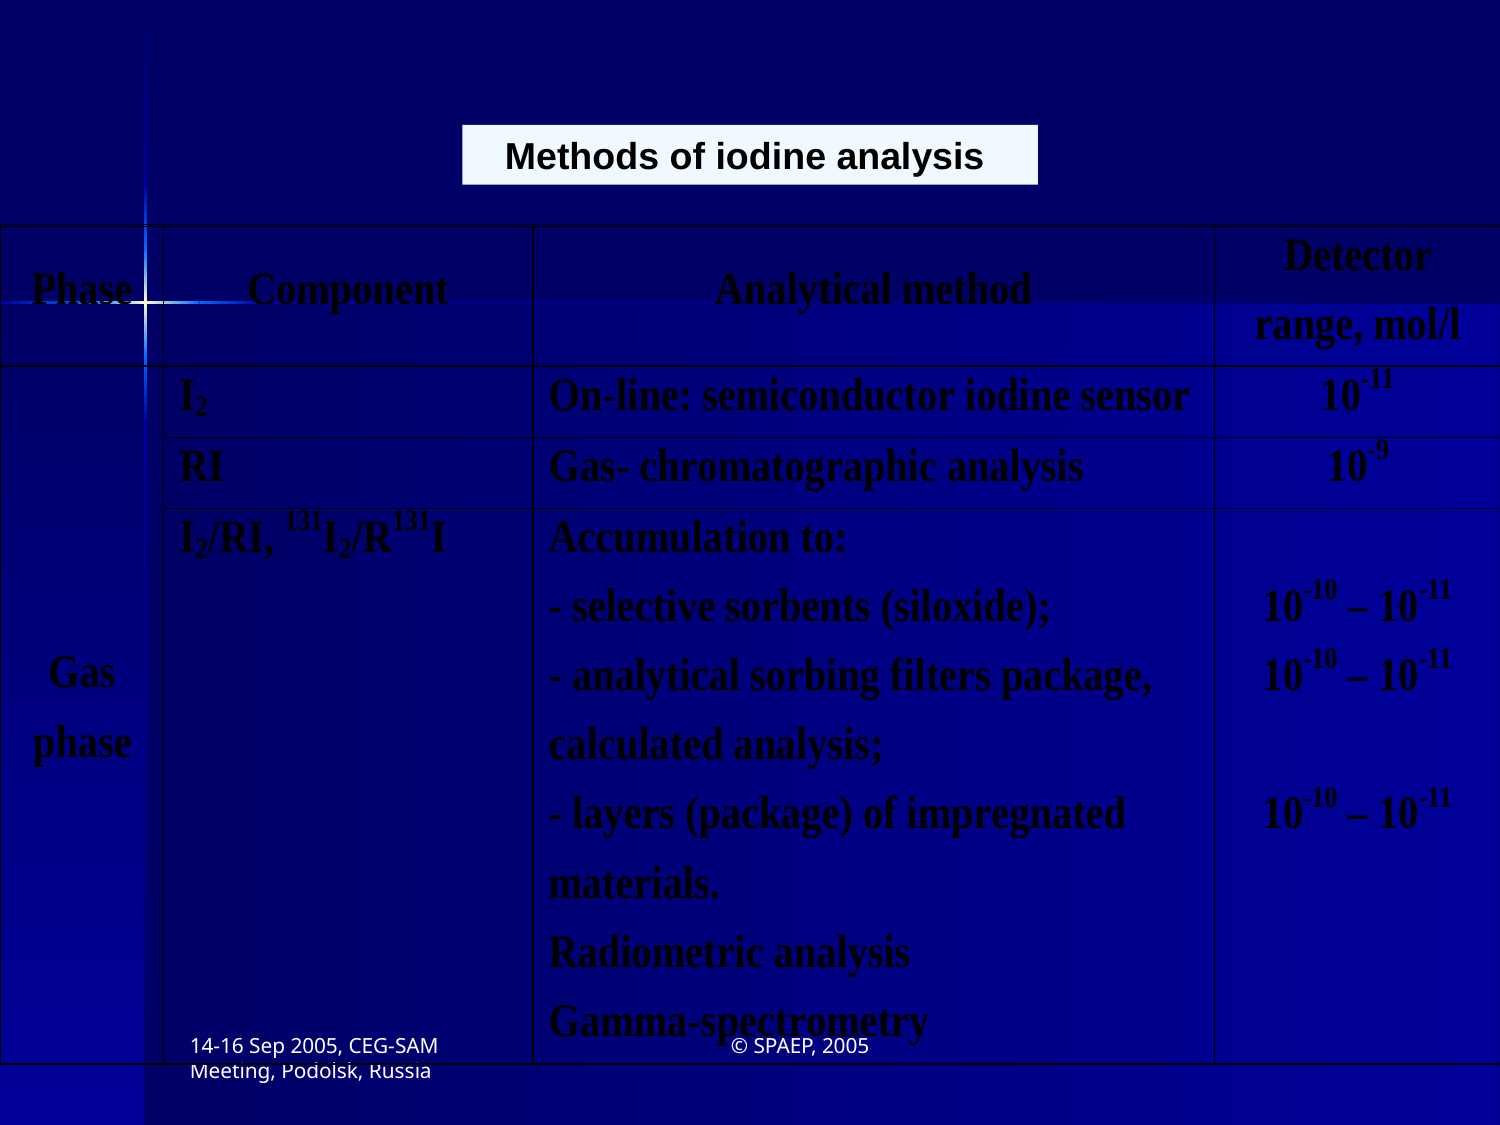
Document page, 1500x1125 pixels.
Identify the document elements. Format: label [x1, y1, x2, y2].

text_box [0, 124, 1500, 1125]
